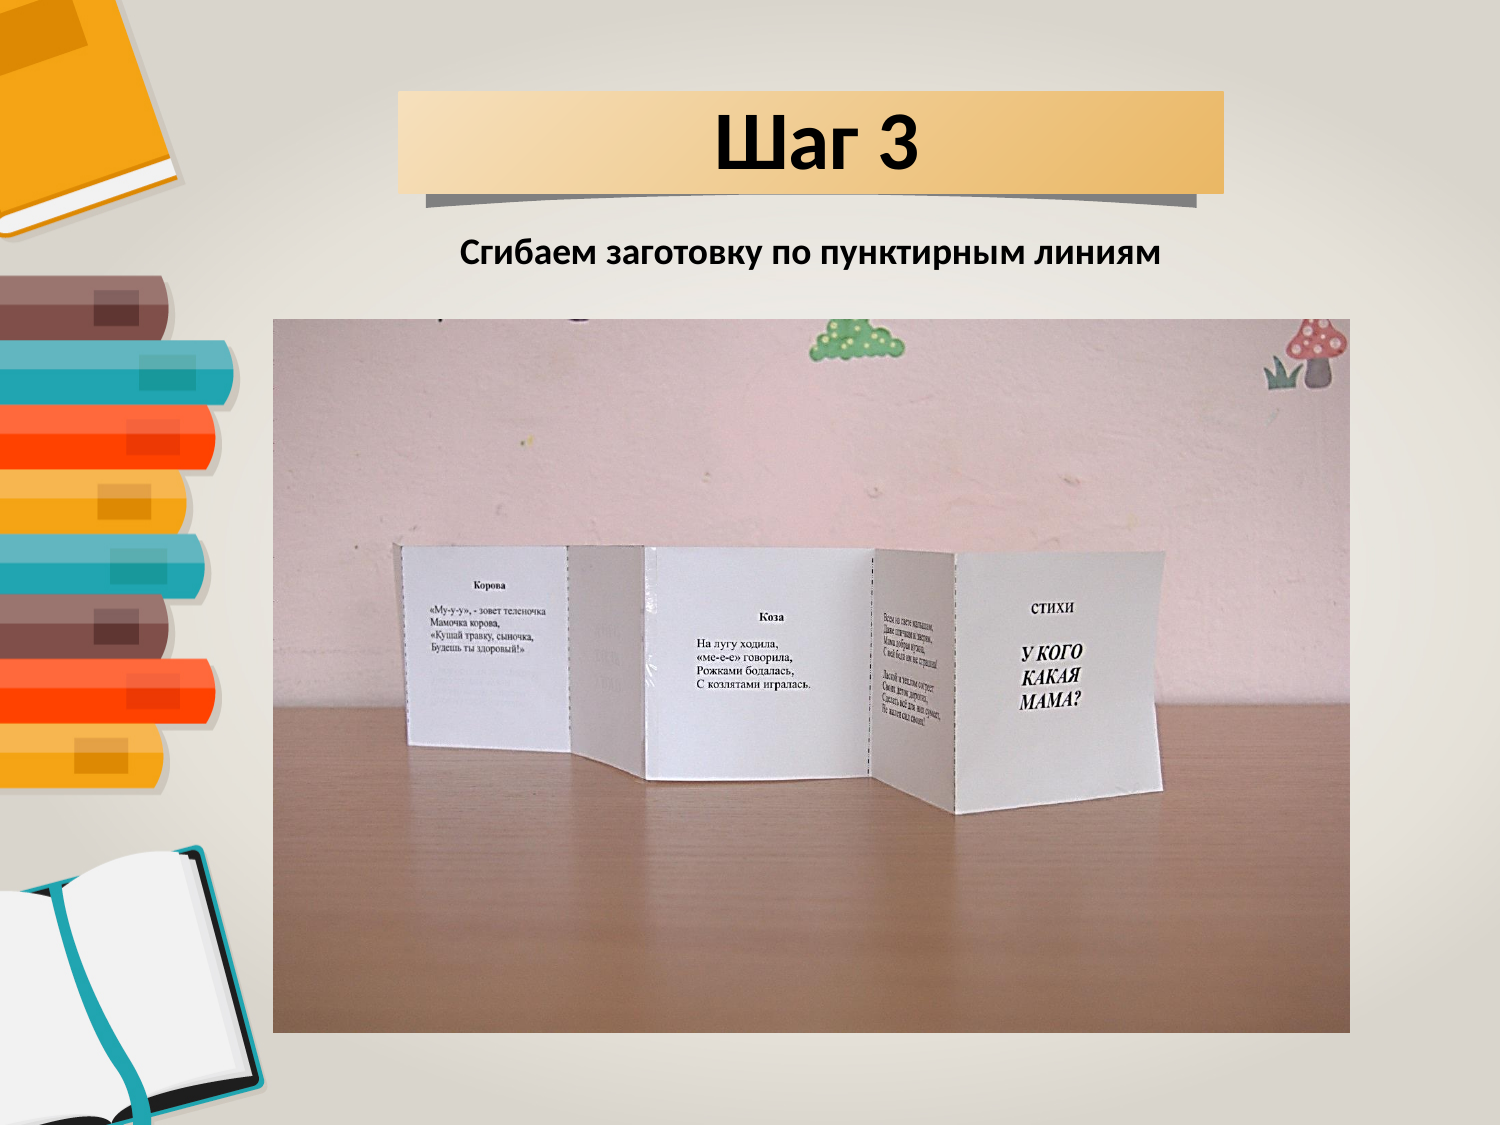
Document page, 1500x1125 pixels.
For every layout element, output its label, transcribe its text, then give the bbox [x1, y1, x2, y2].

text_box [398, 91, 1224, 208]
picture [0, 0, 1500, 1125]
text_box Сгибаем заготовку по пунктирным линиям [398, 219, 1224, 280]
title Шаг 3 [132, 56, 1427, 229]
